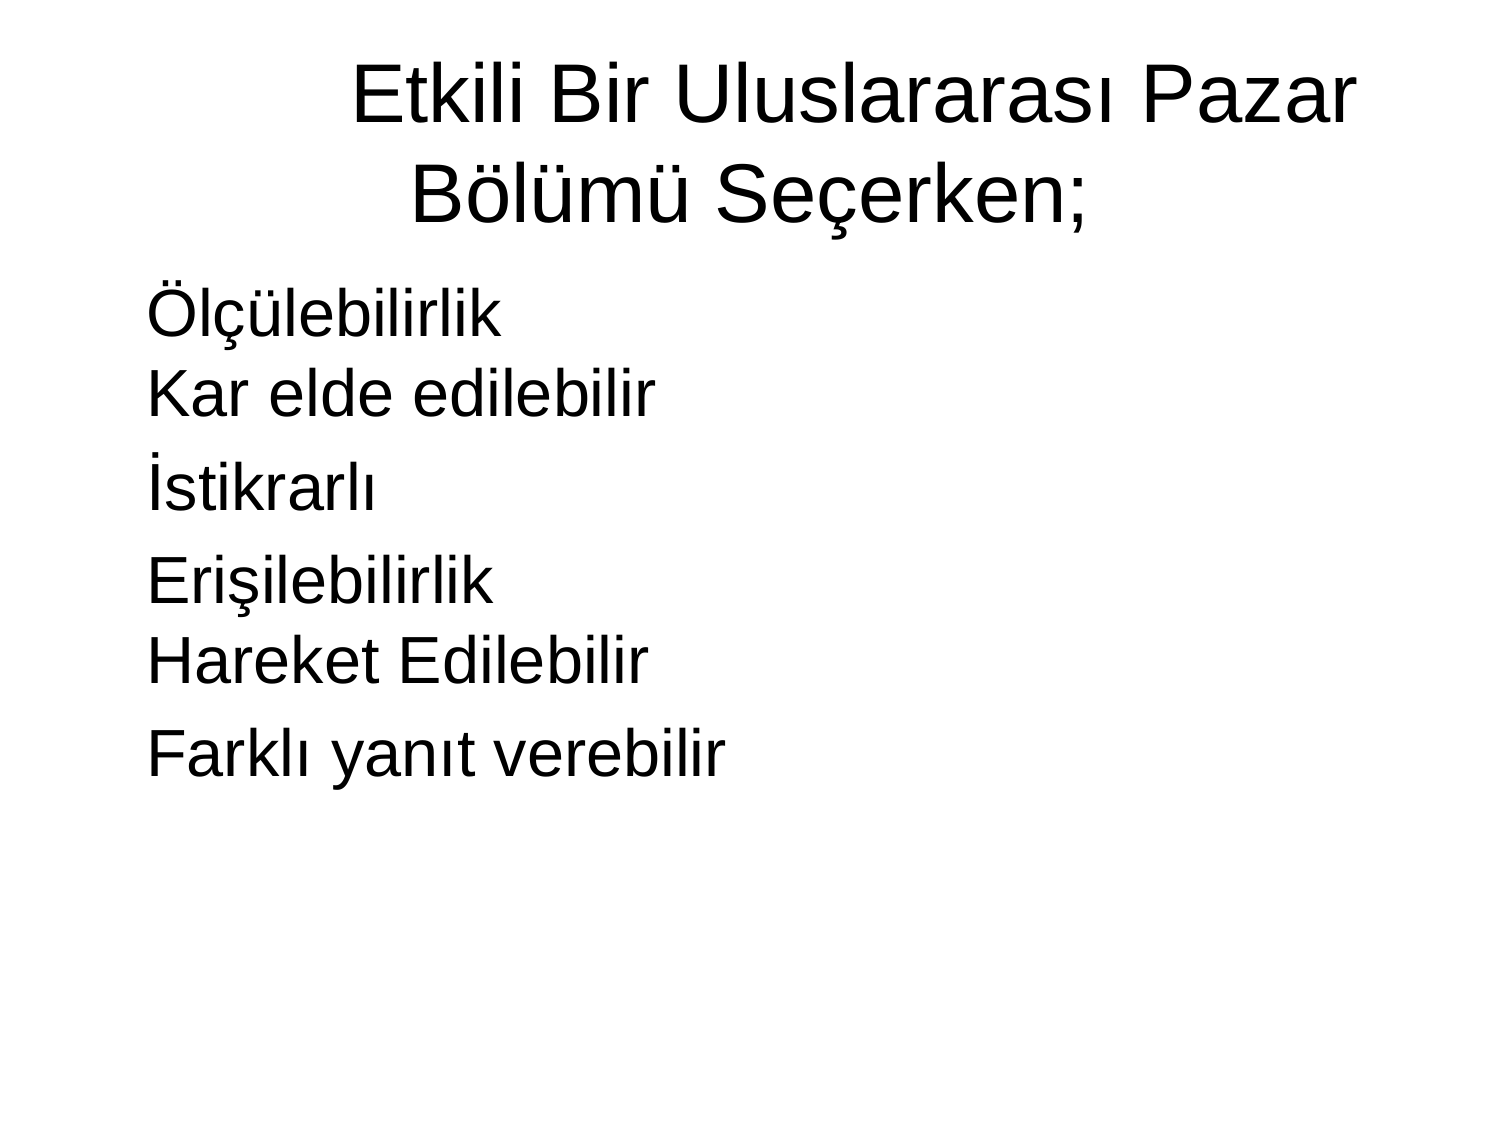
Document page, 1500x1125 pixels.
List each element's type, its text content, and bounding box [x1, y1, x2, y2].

title Etkili Bir Uluslararası Pazar Bölümü Seçerken; [74, 44, 1426, 233]
list Ölçülebilirlik Kar elde edilebilir İstikrarlı Erişilebilirlik Hareket Edilebilir Farklı yanıt verebilir [74, 262, 1426, 1006]
